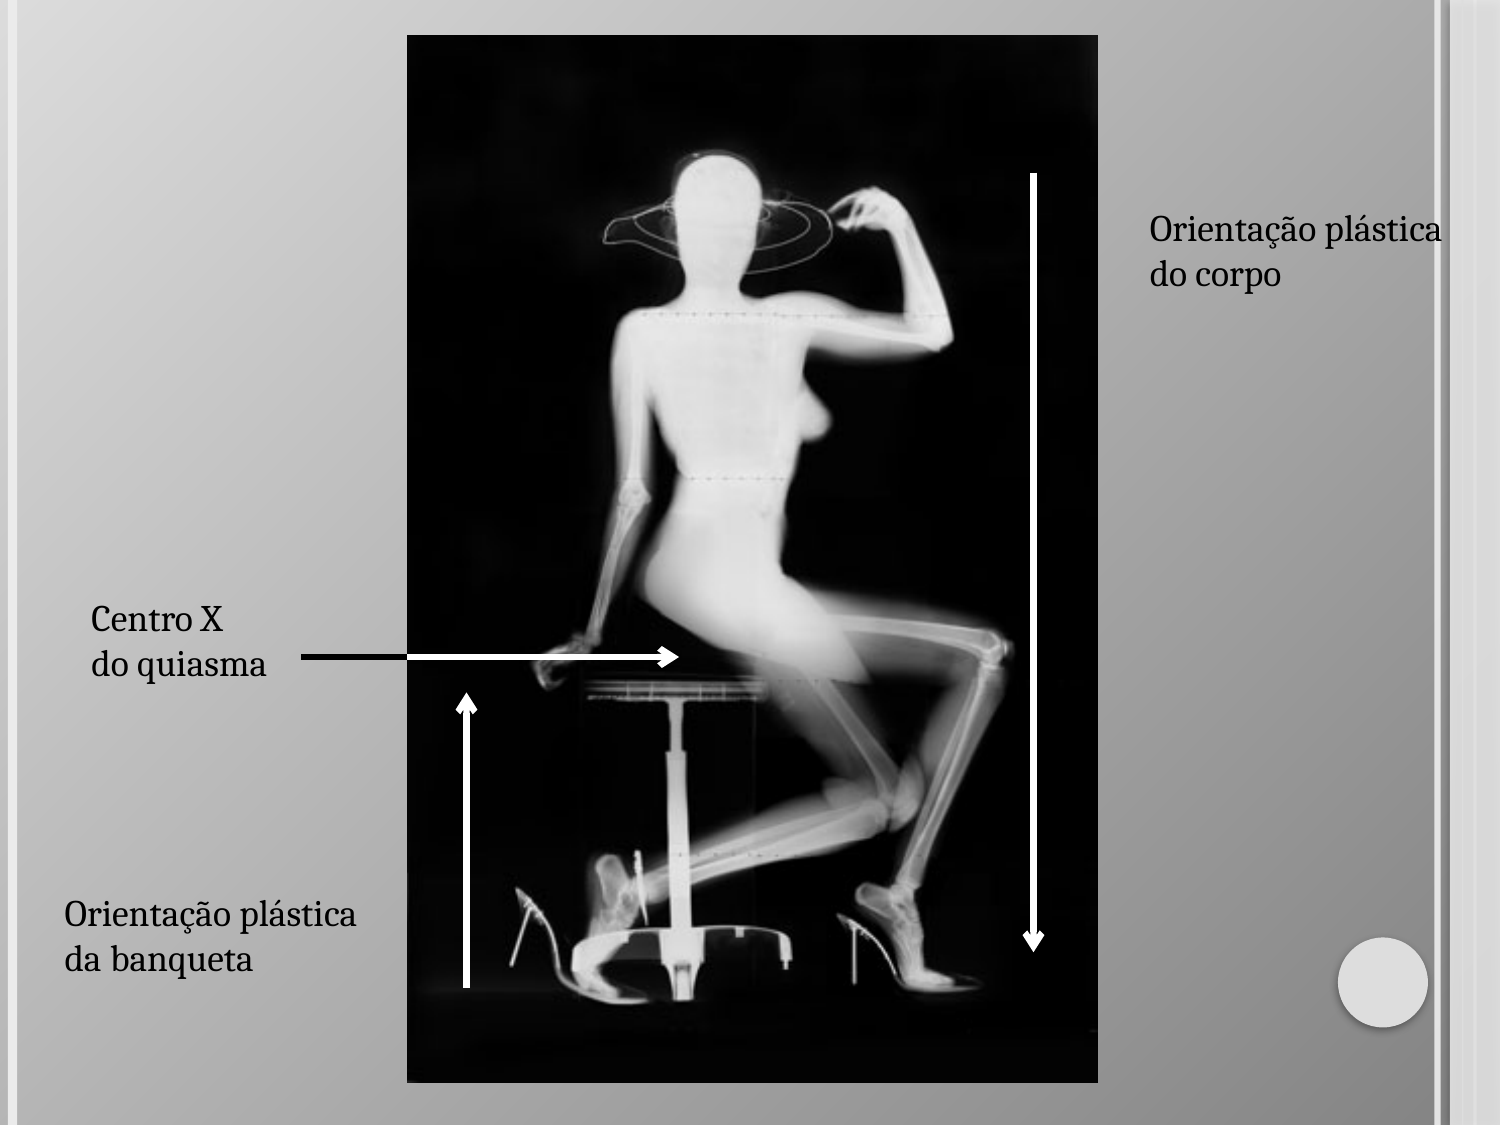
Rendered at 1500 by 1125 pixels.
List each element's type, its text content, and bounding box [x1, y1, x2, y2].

text_box Orientação plástica da banqueta [49, 881, 390, 987]
text_box Orientação plástica do corpo [1135, 196, 1459, 301]
picture [406, 35, 1098, 1084]
text_box Centro X do quiasma [76, 586, 327, 736]
